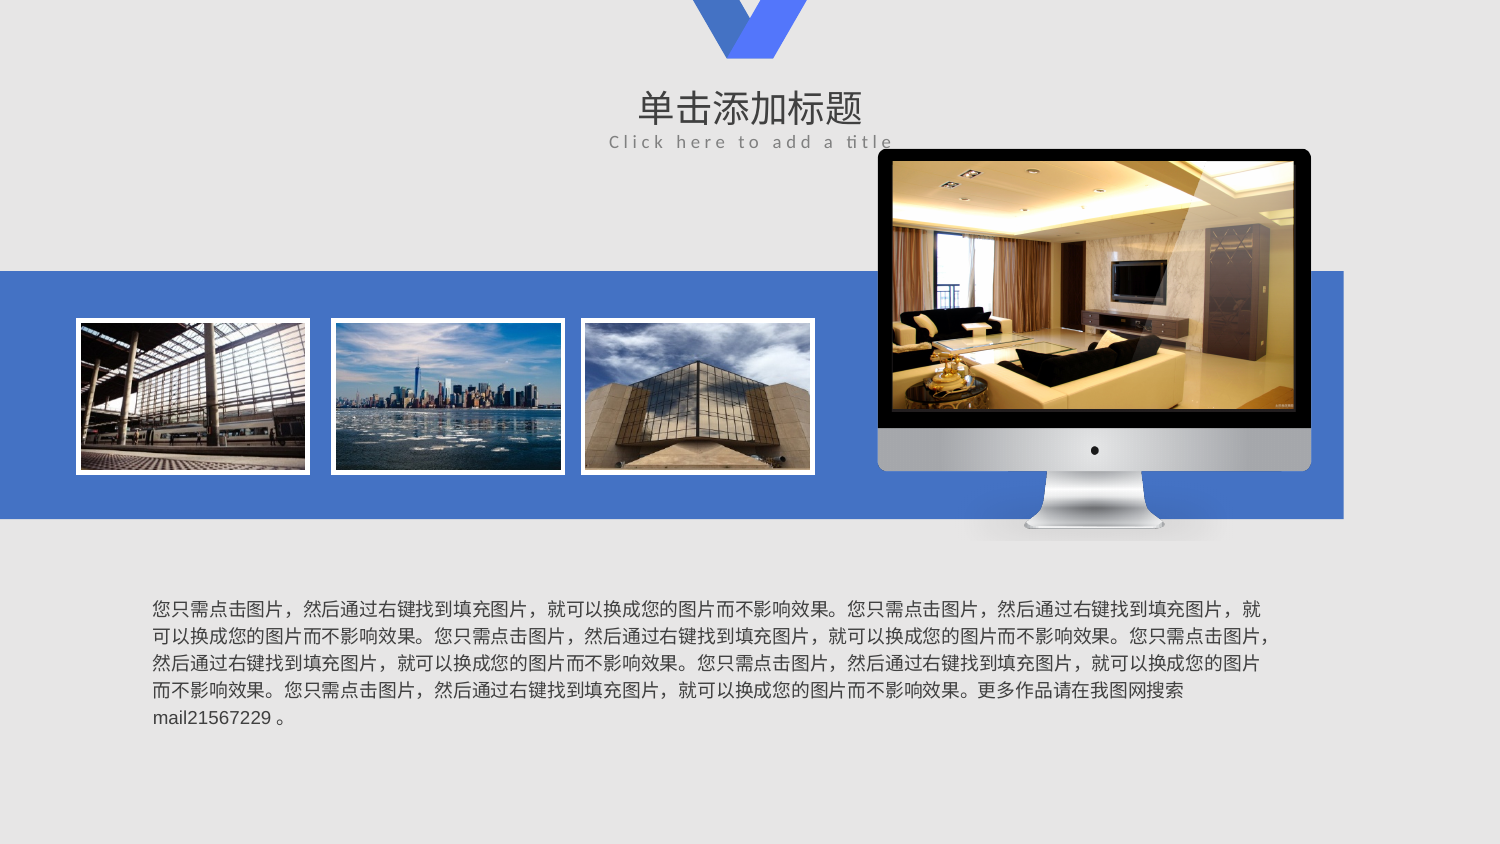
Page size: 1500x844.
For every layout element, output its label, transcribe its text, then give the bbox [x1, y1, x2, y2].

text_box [692, 0, 807, 59]
text_box [582, 319, 813, 474]
text_box [0, 270, 871, 520]
text_box [77, 319, 309, 474]
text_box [871, 140, 1317, 541]
text_box 您只需点击图片，然后通过右键找到填充图片，就可以换成您的图片而不影响效果。您只需点击图片，然后通过右键找到填充图片，就可以换成您的图片而不影响效果。您只需点击图片，然后通过右键找到填充图片，就可以换成您的图片而不影响效果。您只需点击图片，然后通过右键找到填充图片，就可以换成您的图片而不影响效果。您只需点击图片，然后通过右键找到填充图片，就可以换成您的图片而不影响效果。您只需点击图片，然后通过右键找到填充图片，就可以换成您的图片而不影响效果。更多作品请在我图网搜索mail21567229。 [138, 586, 1290, 790]
text_box [1317, 270, 1345, 520]
text_box 单击添加标题 Click here to add a title [468, 77, 1032, 160]
text_box [333, 319, 564, 474]
